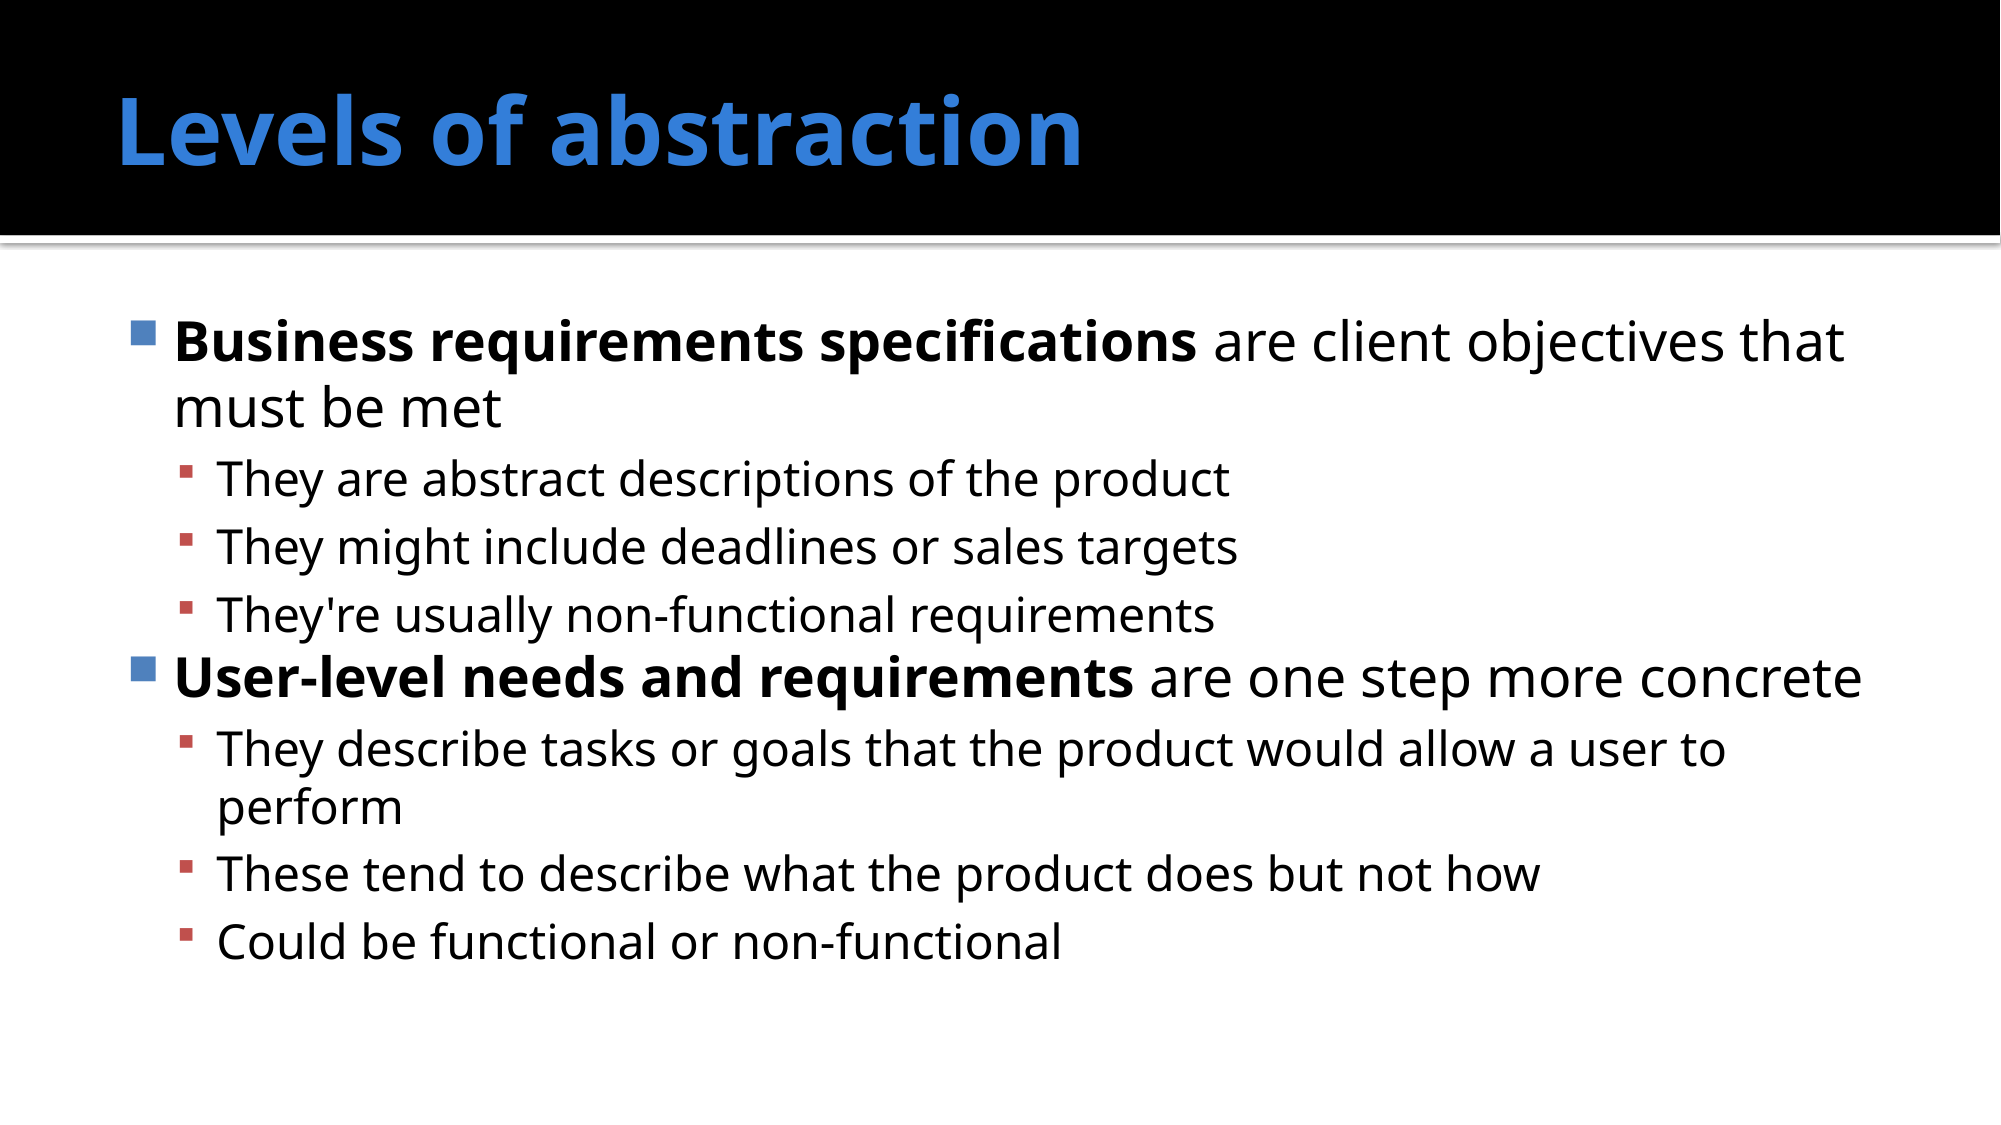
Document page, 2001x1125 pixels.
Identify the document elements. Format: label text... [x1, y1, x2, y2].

title Levels of abstraction [99, 25, 1900, 231]
list Business requirements specifications are client objectives that must be met They are abstract descriptions of the product They might include deadlines or sales targets They're usually non-functional requirements User-level needs and requirements are one step more concrete They describe tasks or goals that the product would allow a user to perform These tend to describe what the product does but not how Could be functional or non-functional [99, 291, 1900, 1050]
